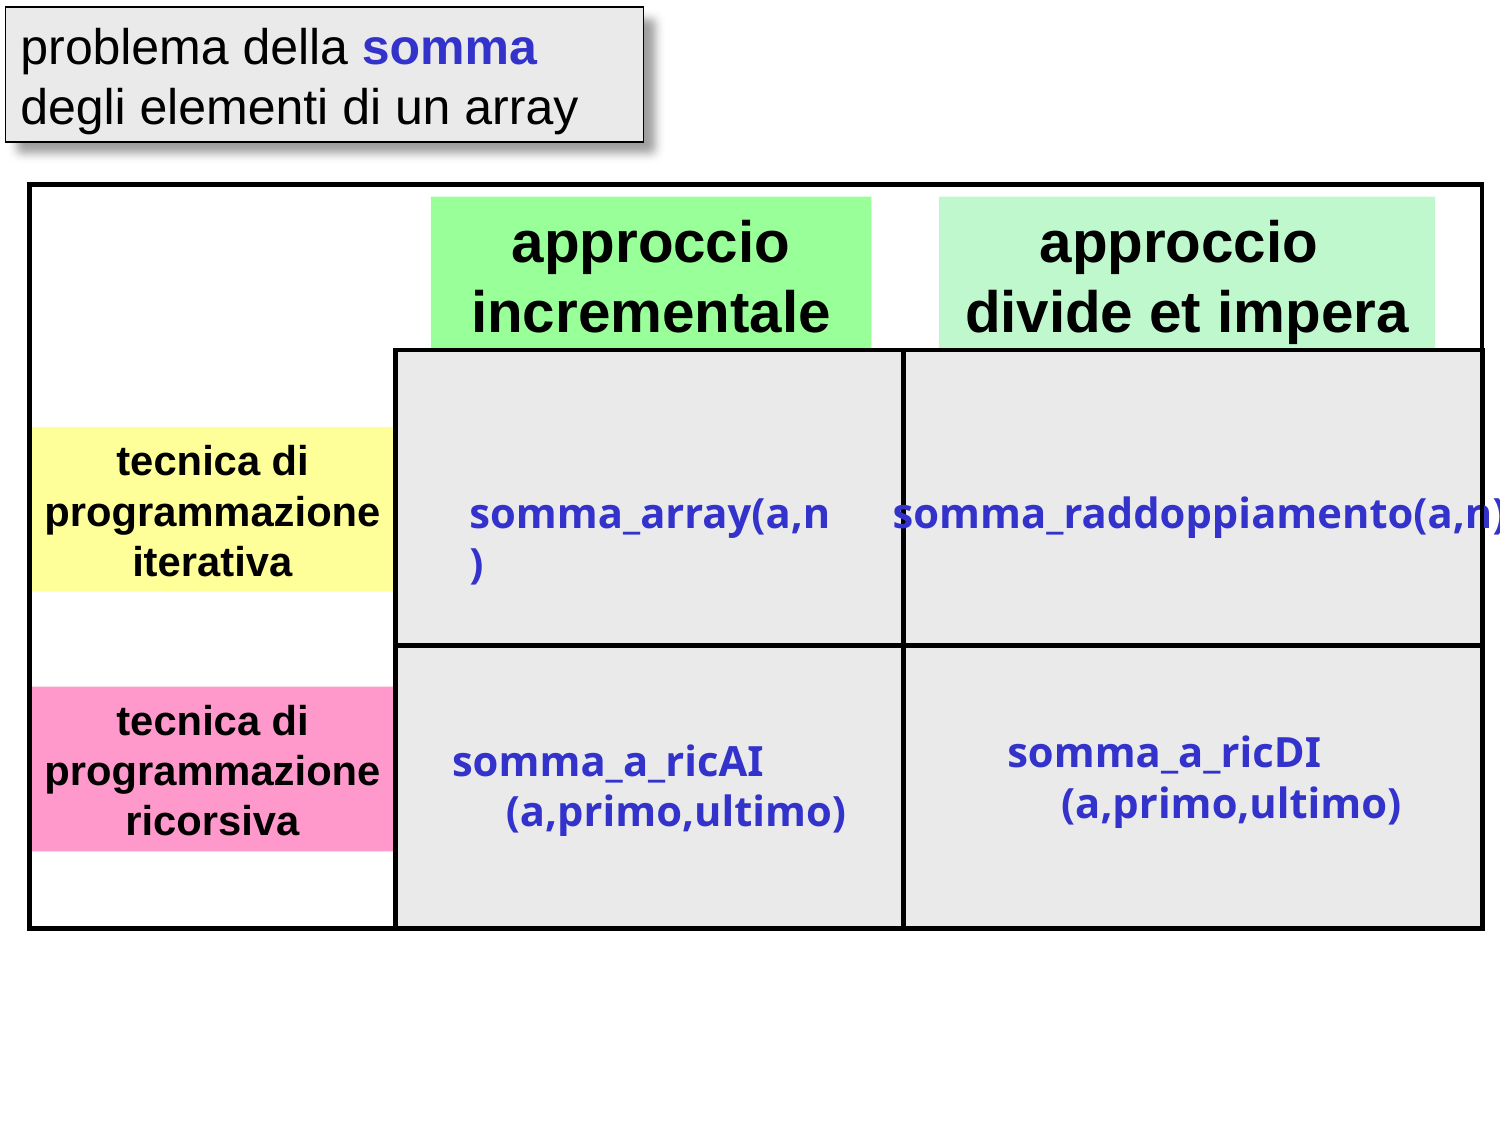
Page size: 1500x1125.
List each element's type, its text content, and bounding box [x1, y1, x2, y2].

text_box problema della somma degli elementi di un array [5, 7, 644, 142]
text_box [29, 184, 1497, 929]
